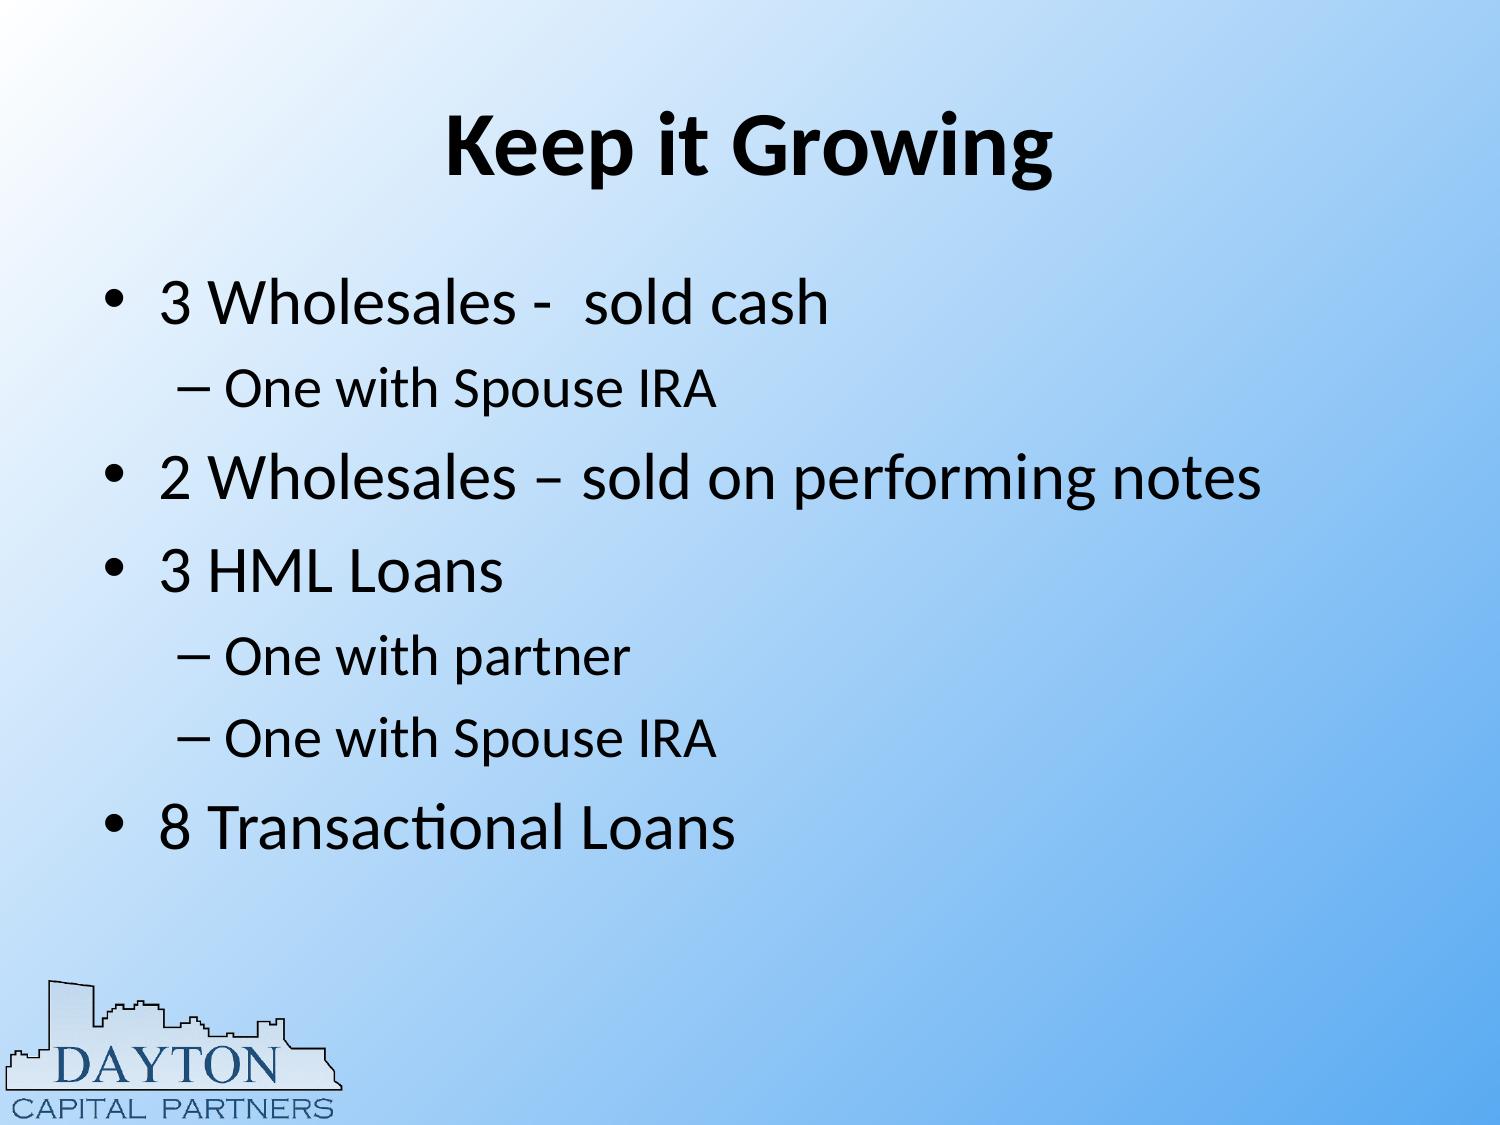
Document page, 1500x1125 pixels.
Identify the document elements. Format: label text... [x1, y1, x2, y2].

picture [2, 978, 345, 1125]
list 3 Wholesales - sold cash One with Spouse IRA 2 Wholesales – sold on performing notes 3 HML Loans One with partner One with Spouse IRA 8 Transactional Loans [87, 249, 1463, 1075]
title Keep it Growing [75, 45, 1425, 233]
